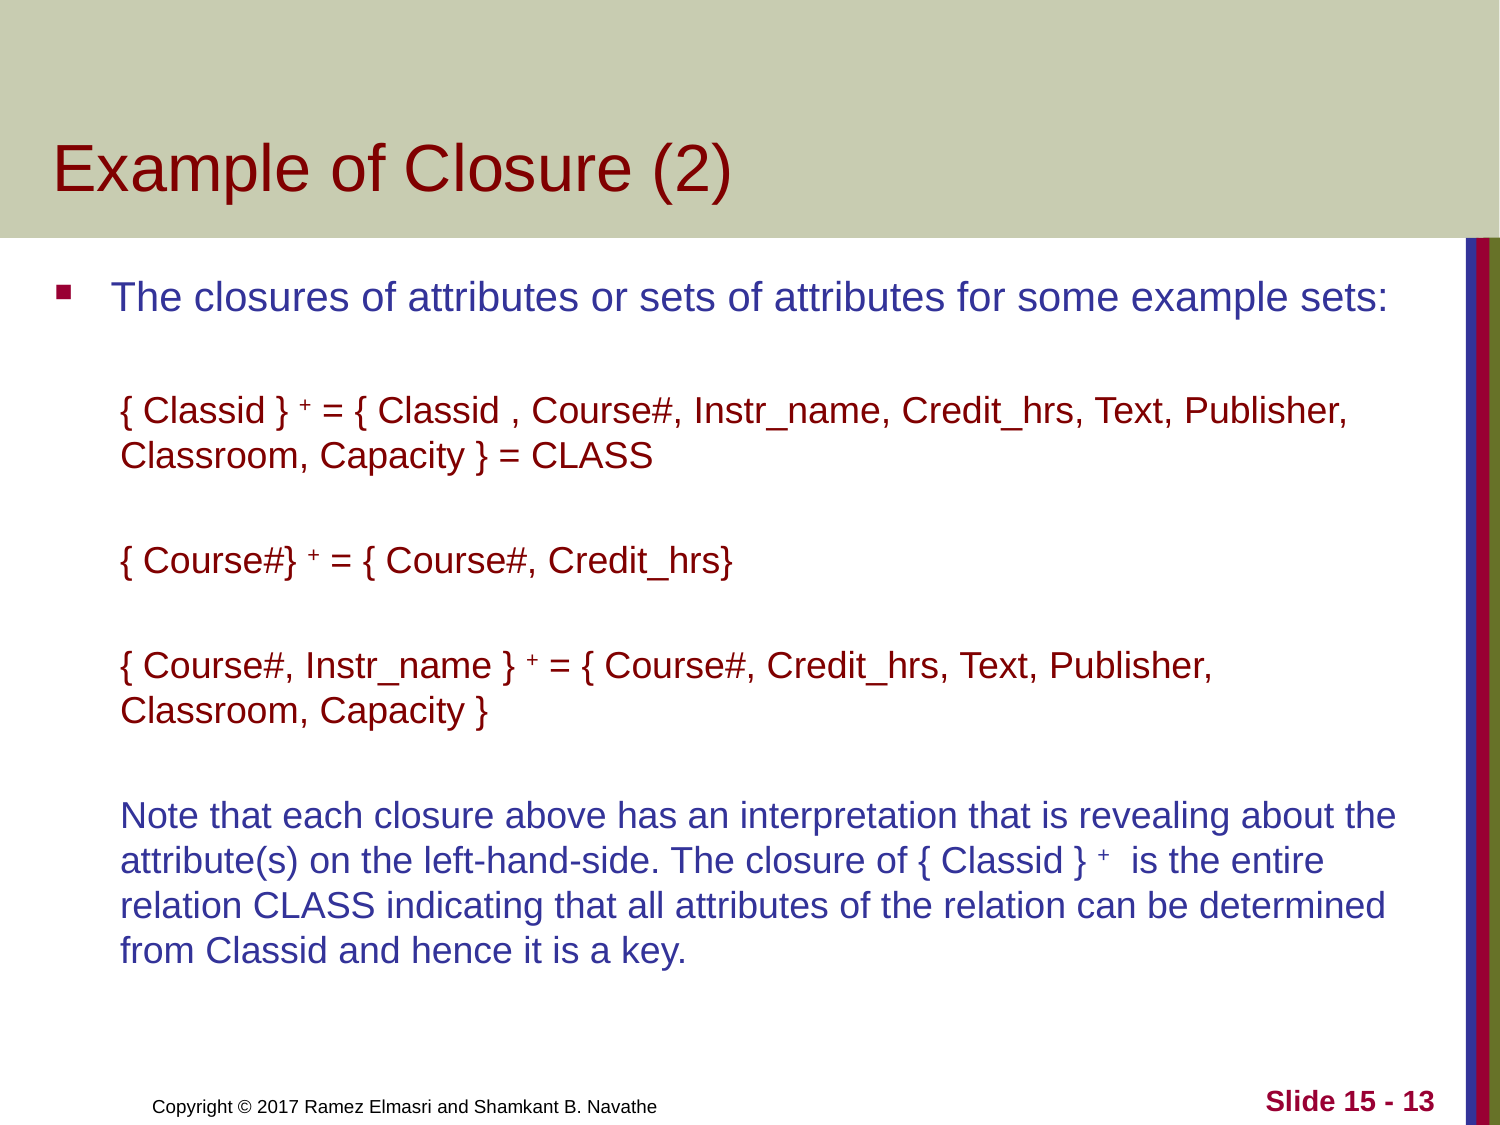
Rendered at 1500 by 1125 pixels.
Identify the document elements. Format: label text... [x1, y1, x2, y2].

title Example of Closure (2) [37, 49, 1317, 213]
list The closures of attributes or sets of attributes for some example sets: { Classid } + = { Classid , Course#, Instr_name, Credit_hrs, Text, Publisher, Classroom, Capacity } = CLASS { Course#} + = { Course#, Credit_hrs} { Course#, Instr_name } + = { Course#, Credit_hrs, Text, Publisher, Classroom, Capacity } Note that each closure above has an interpretation that is revealing about the attribute(s) on the left-hand-side. The closure of { Classid } + is the entire relation CLASS indicating that all attributes of the relation can be determined from Classid and hence it is a key. [39, 262, 1400, 1013]
slide_number Slide 15 - 13 [1137, 1050, 1450, 1125]
